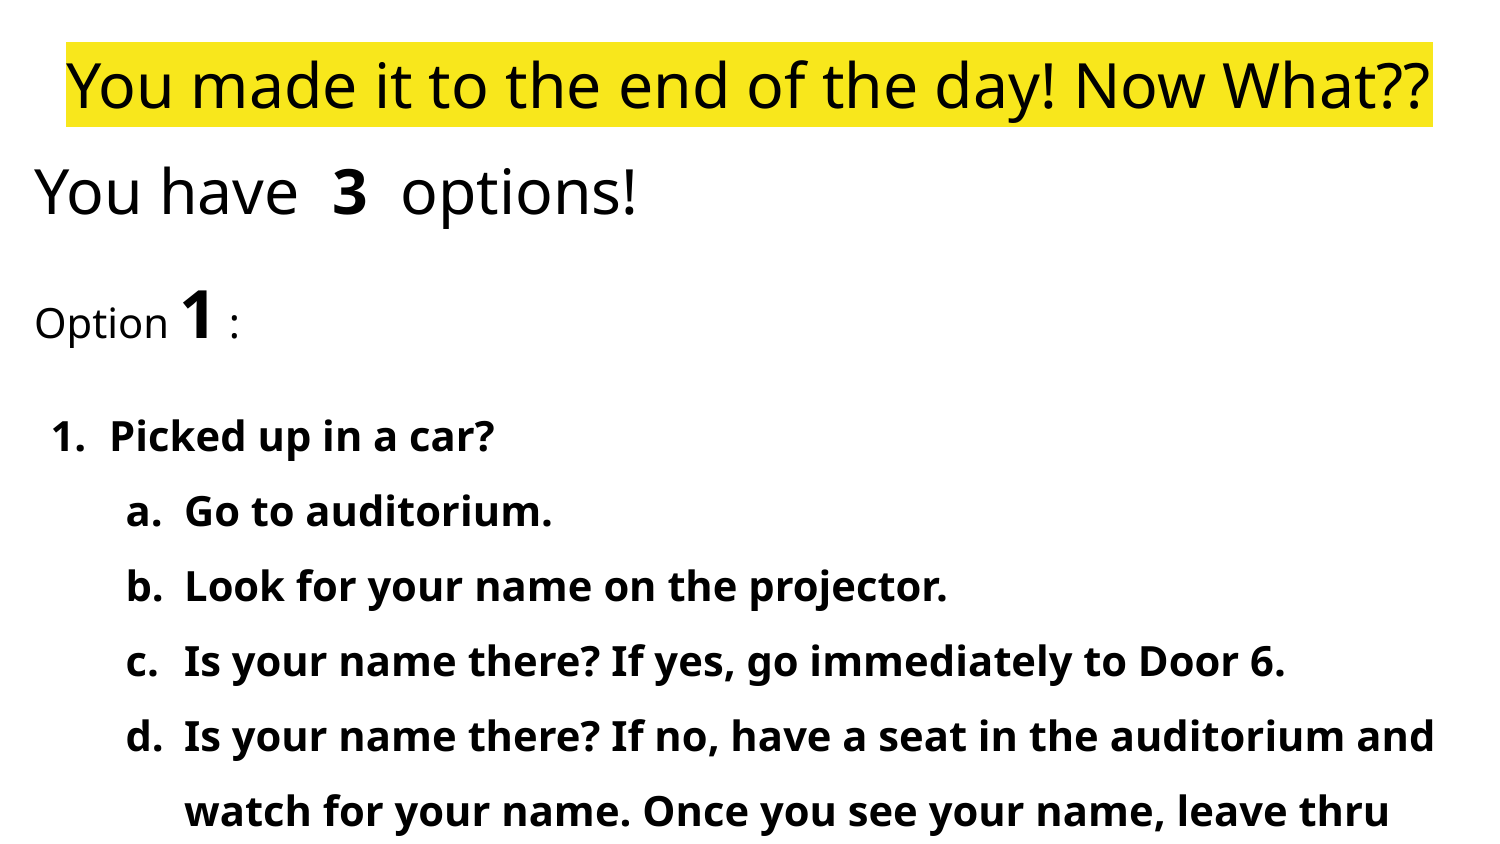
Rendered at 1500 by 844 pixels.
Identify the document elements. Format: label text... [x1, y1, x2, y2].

title You made it to the end of the day! Now What?? [51, 31, 1449, 125]
list You have 3 options! Option 1 : Picked up in a car? Go to auditorium. Look for your name on the projector. Is your name there? If yes, go immediately to Door 6. Is your name there? If no, have a seat in the auditorium and watch for your name. Once you see your name, leave thru Door 6. [19, 125, 1500, 830]
